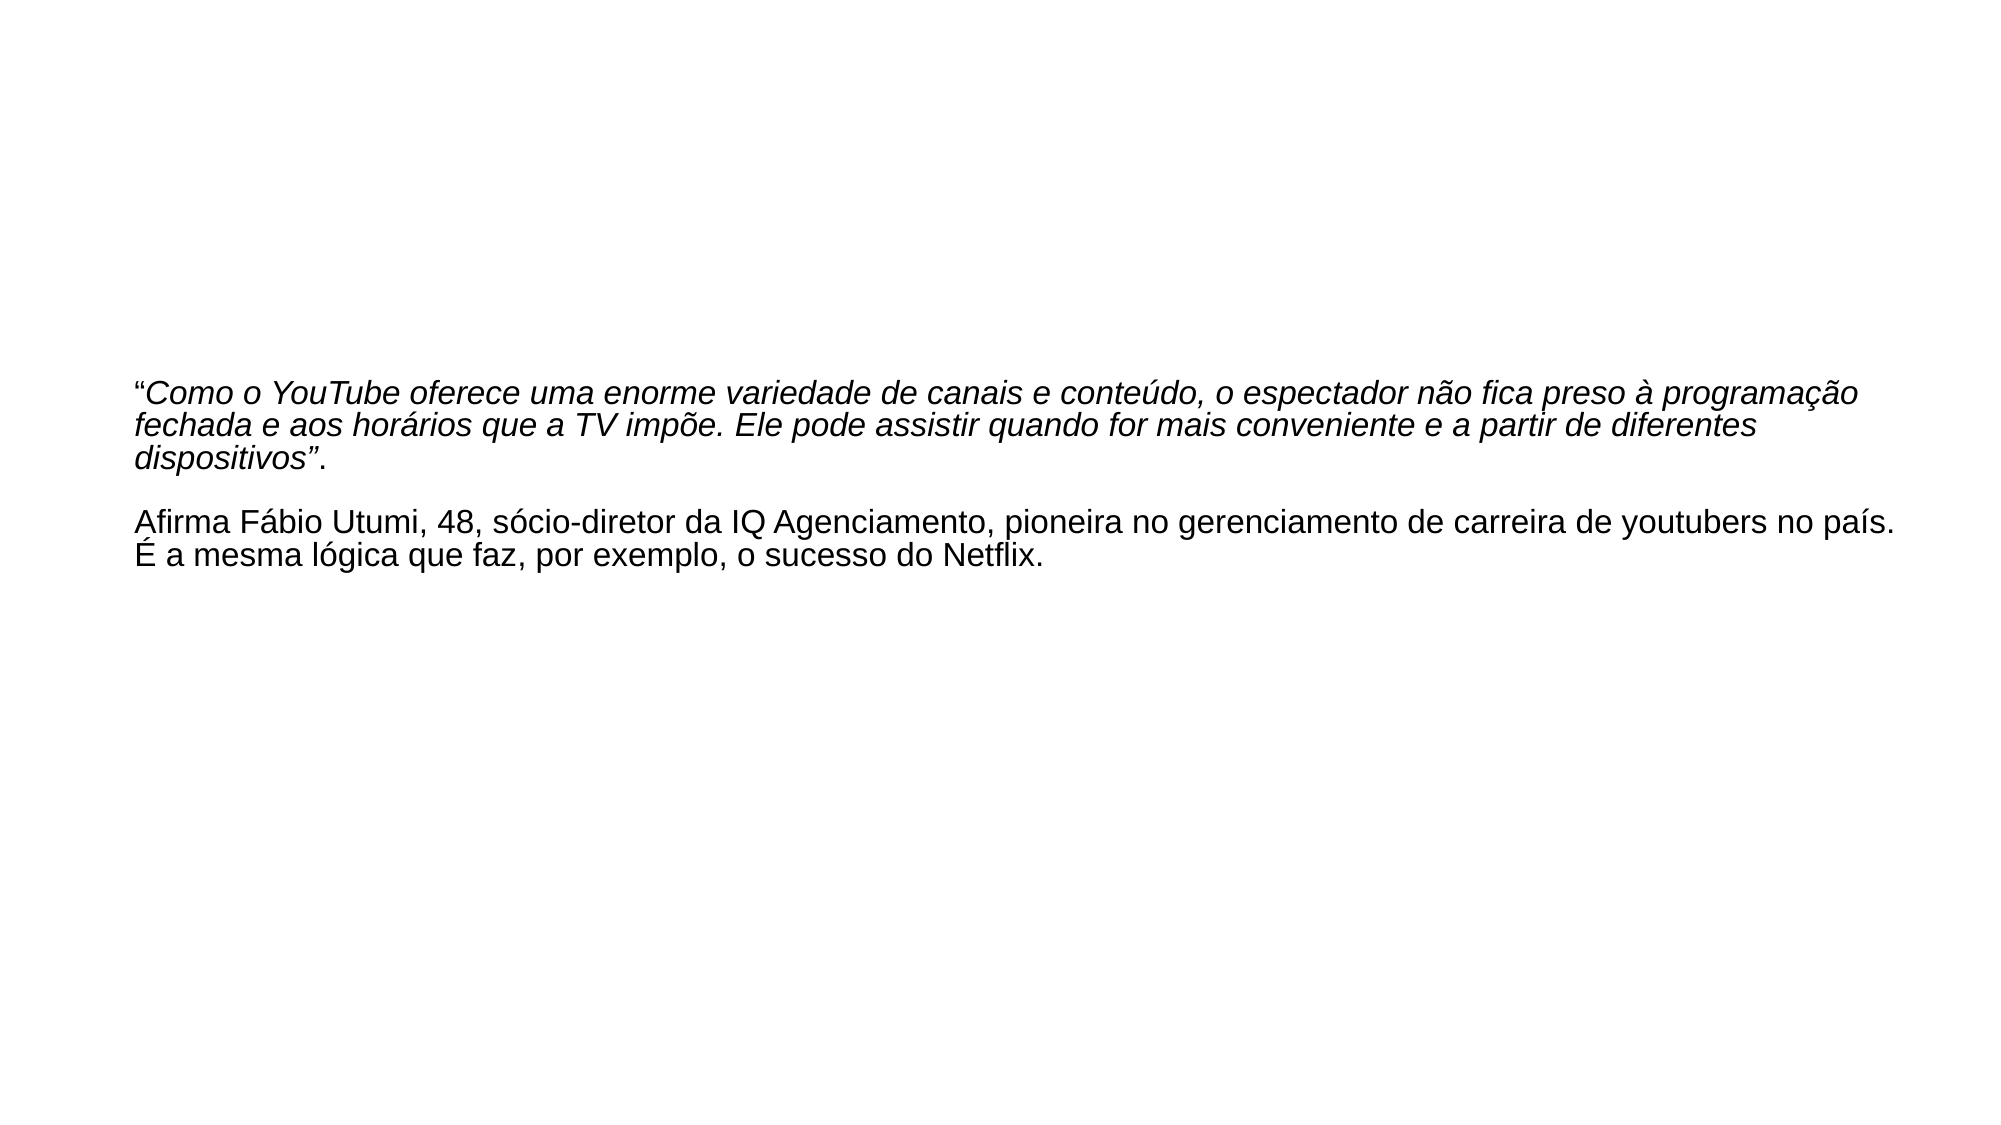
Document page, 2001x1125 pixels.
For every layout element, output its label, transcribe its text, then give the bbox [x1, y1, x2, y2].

text_box “Como o YouTube oferece uma enorme variedade de canais e conteúdo, o espectador não fica preso à programação fechada e aos horários que a TV impõe. Ele pode assistir quando for mais conveniente e a partir de diferentes dispositivos”. Afirma Fábio Utumi, 48, sócio-diretor da IQ Agenciamento, pioneira no gerenciamento de carreira de youtubers no país. É a mesma lógica que faz, por exemplo, o sucesso do Netflix. [119, 370, 1925, 621]
